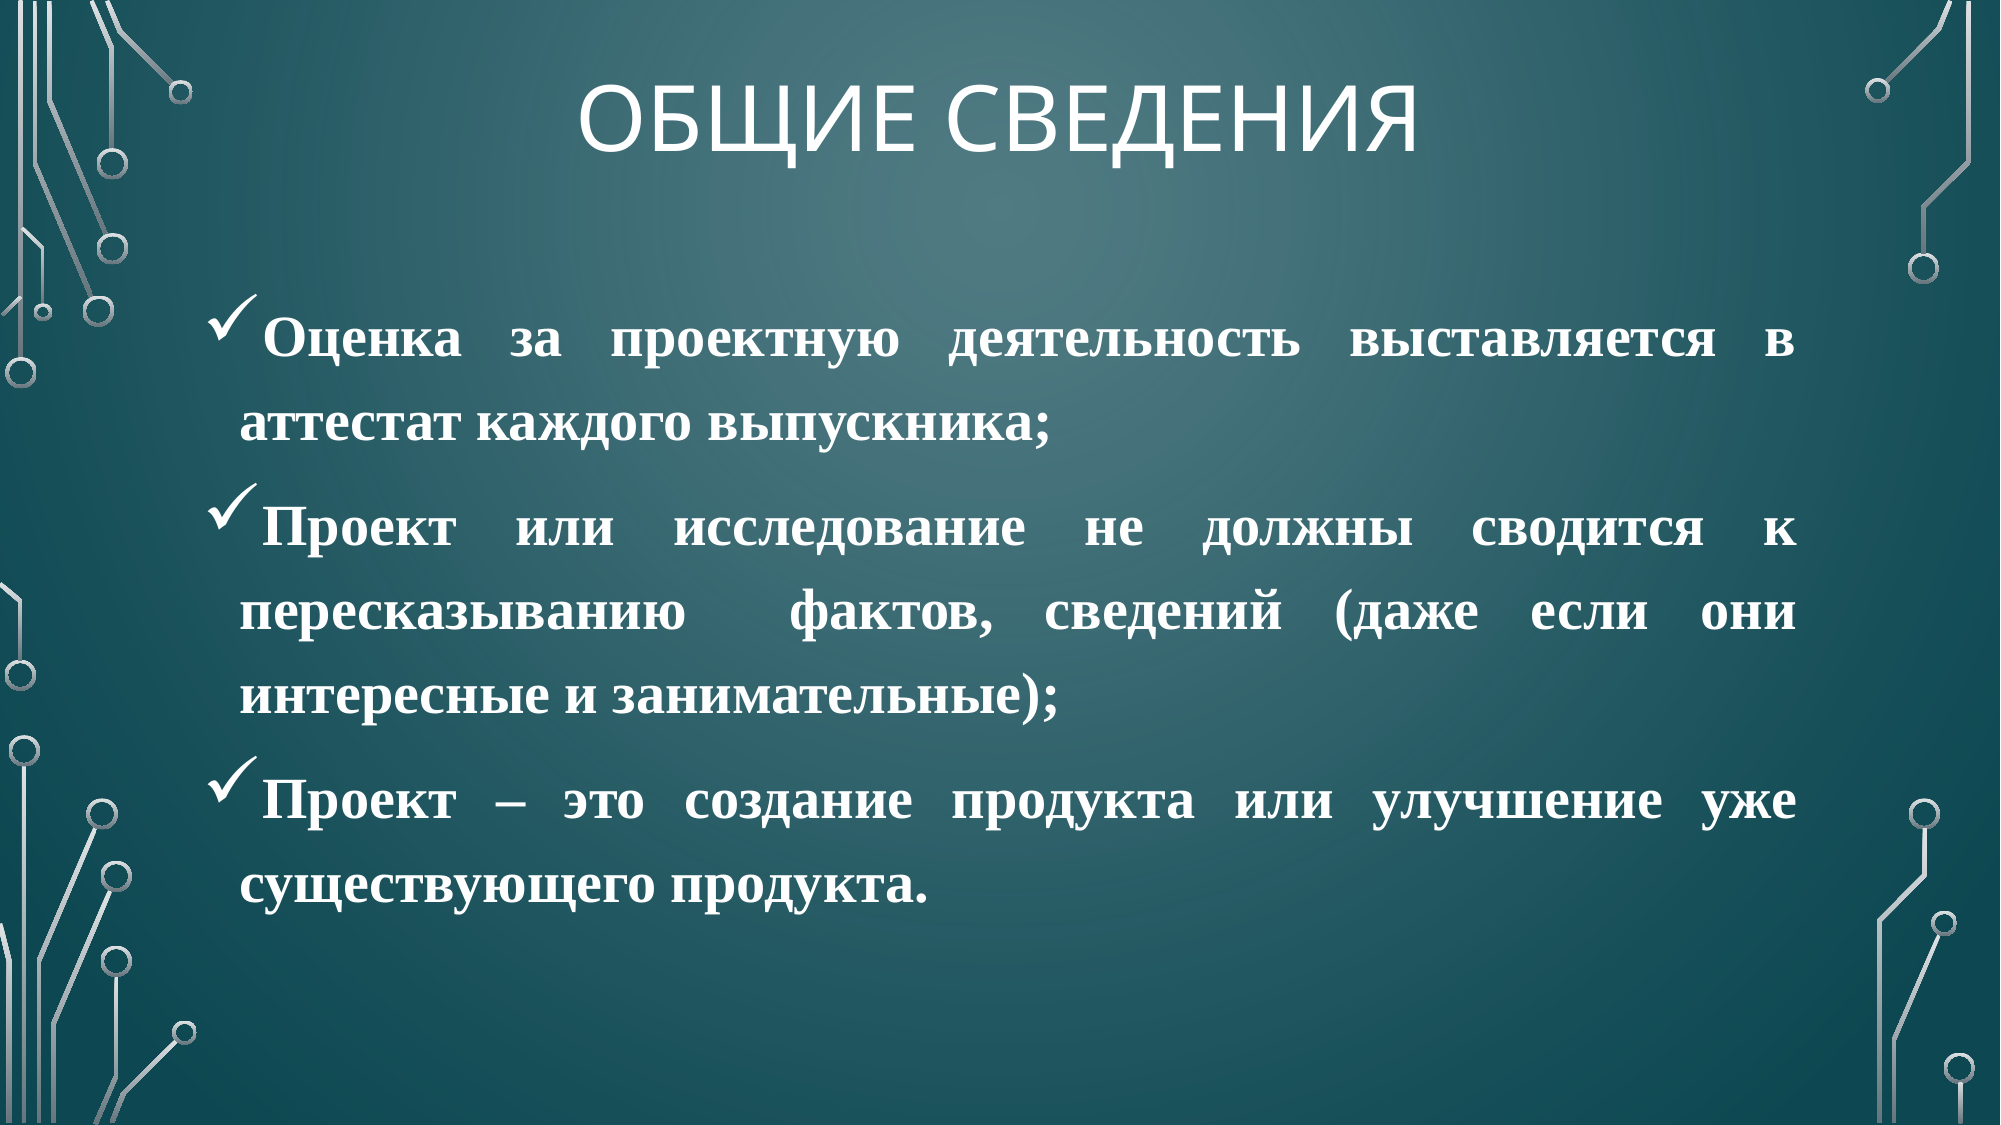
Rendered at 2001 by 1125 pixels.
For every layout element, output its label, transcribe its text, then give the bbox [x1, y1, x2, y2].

list Оценка за проектную деятельность выставляется в аттестат каждого выпускника; Проект или исследование не должны сводится к пересказыванию фактов, сведений (даже если они интересные и занимательные); Проект – это создание продукта или улучшение уже существующего продукта. [187, 276, 1813, 950]
title Общие сведения [187, 0, 1813, 243]
